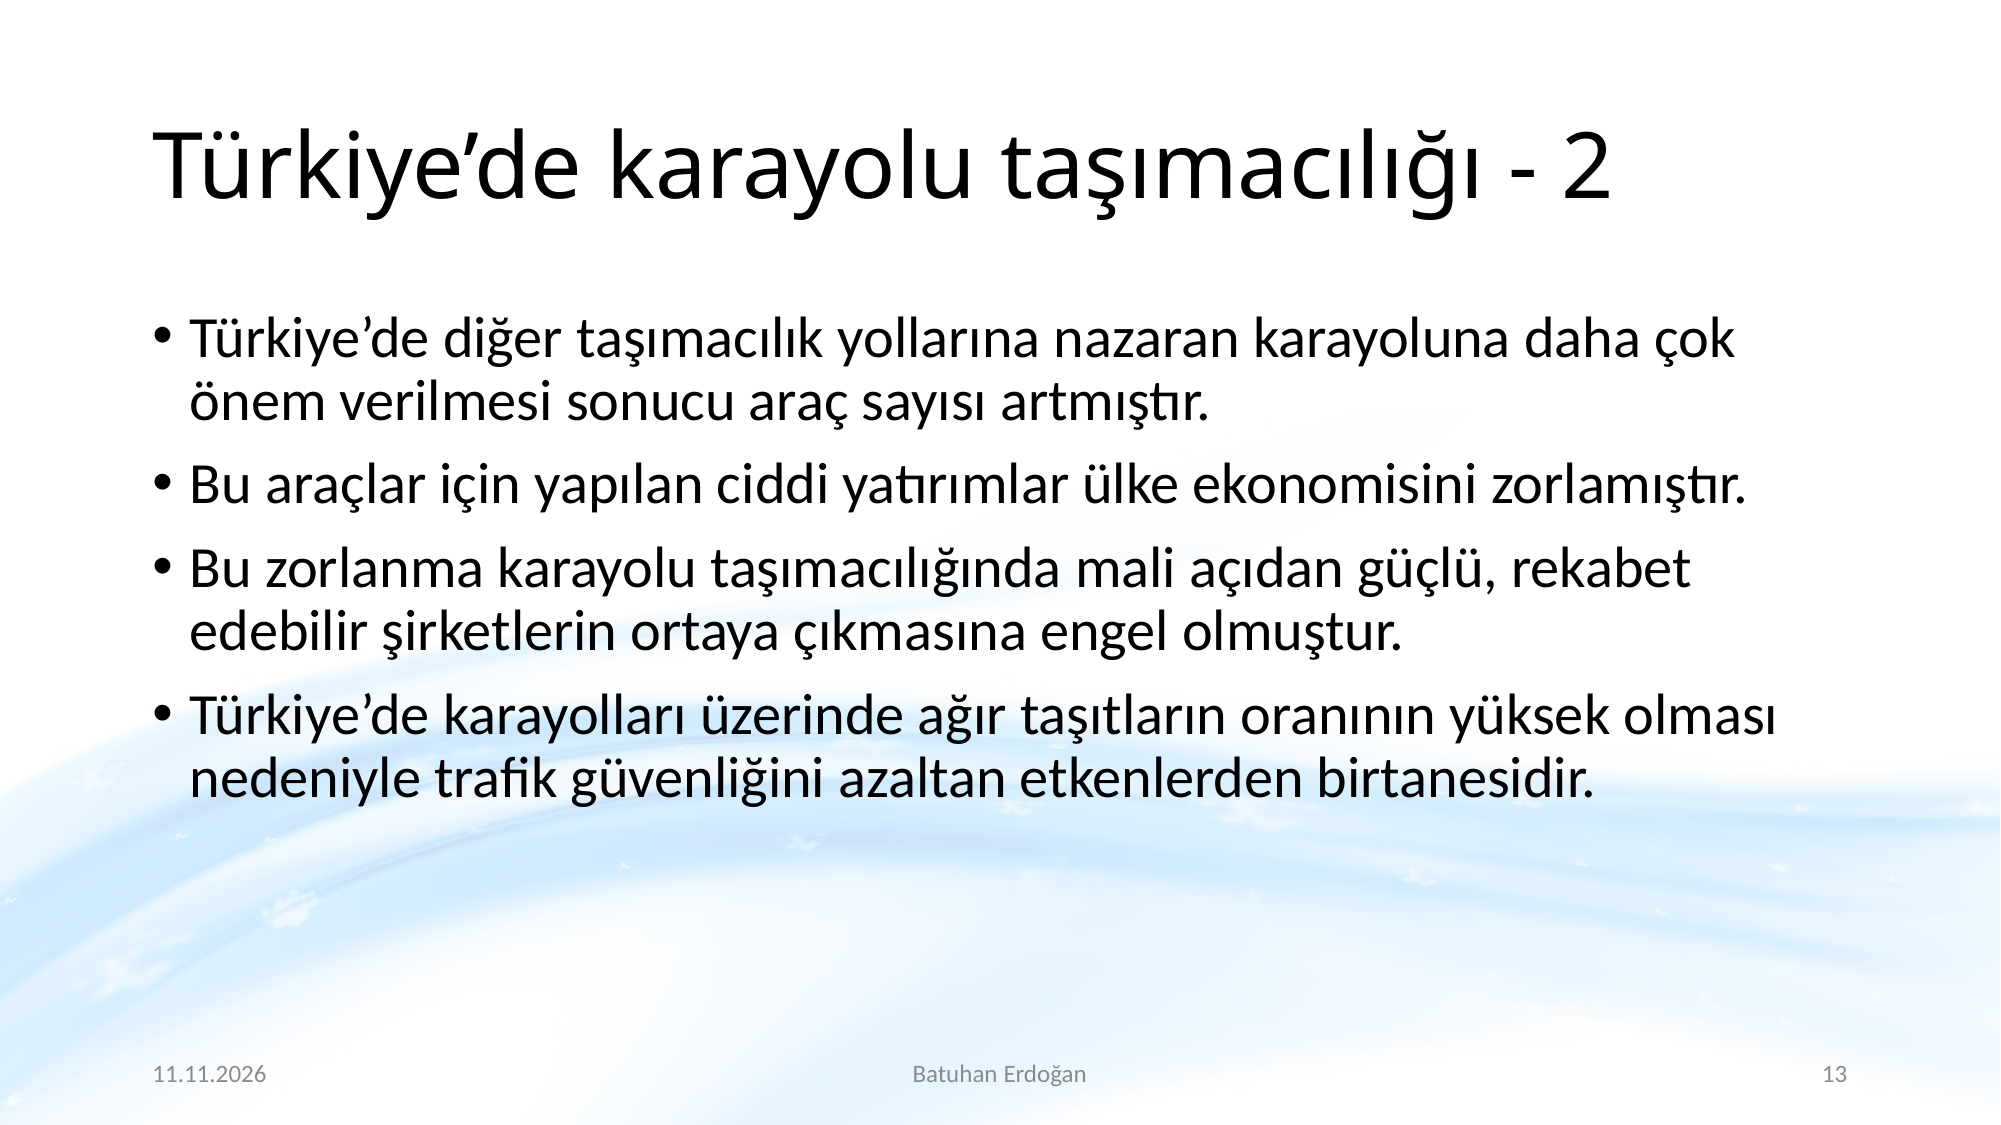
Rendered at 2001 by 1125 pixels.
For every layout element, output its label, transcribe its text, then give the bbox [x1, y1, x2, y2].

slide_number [137, 1042, 588, 1103]
footer Batuhan Erdoğan [662, 1042, 1338, 1103]
list Türkiye’de diğer taşımacılık yollarına nazaran karayoluna daha çok önem verilmesi sonucu araç sayısı artmıştır. Bu araçlar için yapılan ciddi yatırımlar ülke ekonomisini zorlamıştır. Bu zorlanma karayolu taşımacılığında mali açıdan güçlü, rekabet edebilir şirketlerin ortaya çıkmasına engel olmuştur. Türkiye’de karayolları üzerinde ağır taşıtların oranının yüksek olması nedeniyle trafik güvenliğini azaltan etkenlerden birtanesidir. [137, 299, 1863, 1014]
slide_number 13 [1412, 1042, 1863, 1103]
title Türkiye’de karayolu taşımacılığı - 2 [137, 59, 1863, 278]
